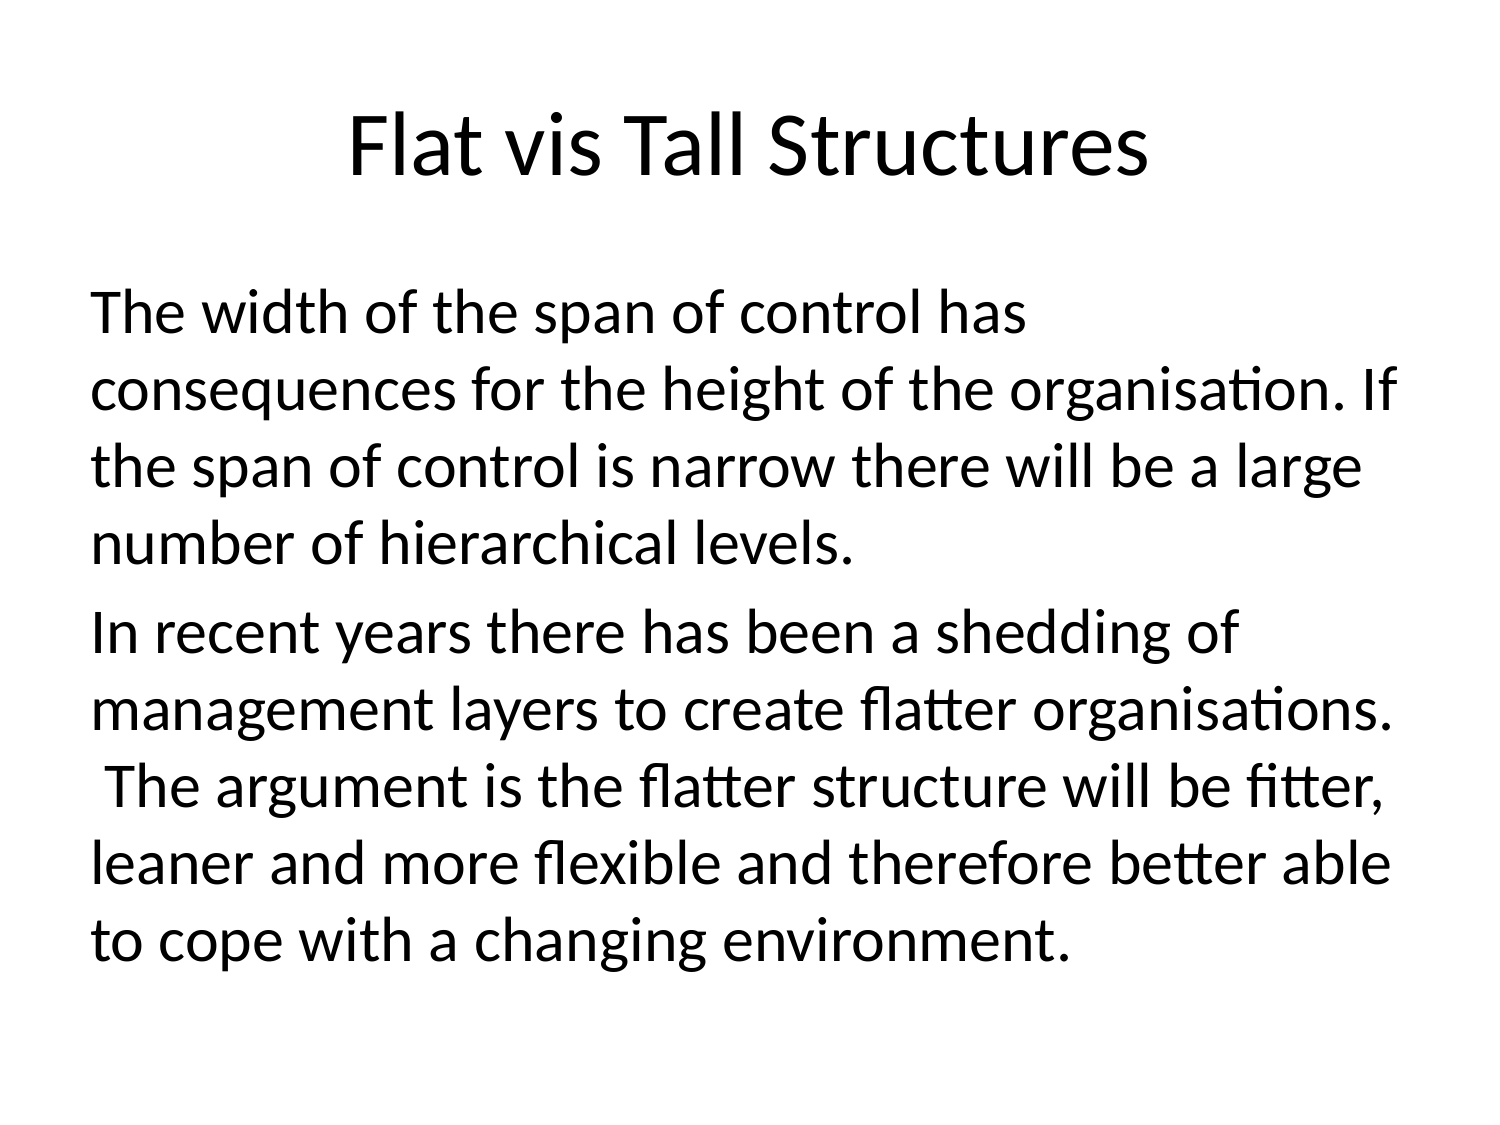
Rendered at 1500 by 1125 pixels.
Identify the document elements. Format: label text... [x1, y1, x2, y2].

list The width of the span of control has consequences for the height of the organisation. If the span of control is narrow there will be a large number of hierarchical levels. In recent years there has been a shedding of management layers to create flatter organisations. The argument is the flatter structure will be fitter, leaner and more flexible and therefore better able to cope with a changing environment. [75, 262, 1425, 1005]
title Flat vis Tall Structures [75, 45, 1425, 233]
